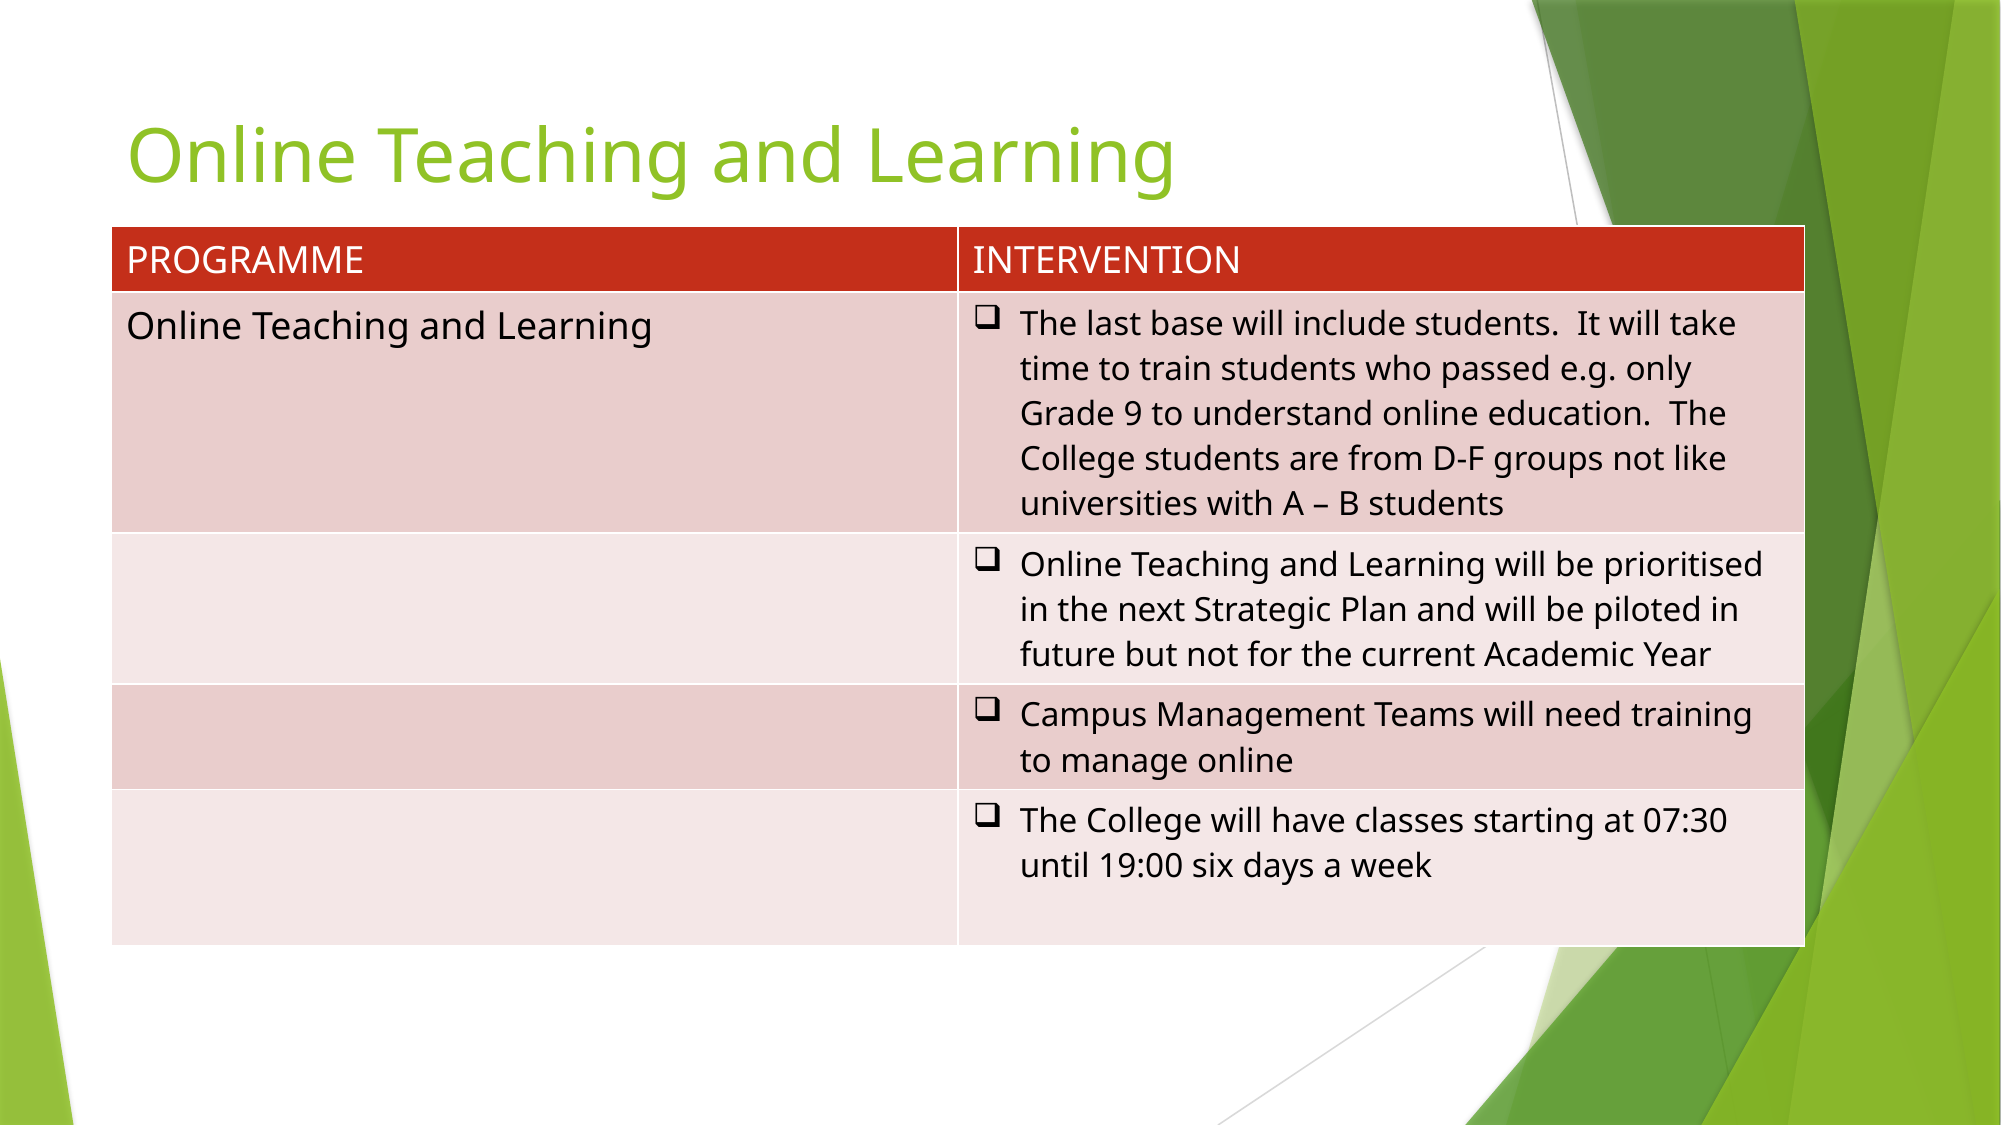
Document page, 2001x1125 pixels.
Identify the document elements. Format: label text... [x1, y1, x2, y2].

table_cell The last base will include students. It will take time to train students who passed e.g. only Grade 9 to understand online education. The College students are from D-F groups not like universities with A – B students [959, 293, 1804, 532]
table_header PROGRAMME [112, 227, 957, 291]
table_cell [112, 534, 957, 683]
table_cell Online Teaching and Learning will be prioritised in the next Strategic Plan and will be piloted in future but not for the current Academic Year [959, 534, 1804, 683]
table_cell [112, 790, 957, 945]
table_cell The College will have classes starting at 07:30 until 19:00 six days a week [959, 790, 1804, 945]
title Online Teaching and Learning [111, 99, 1522, 225]
table_cell [112, 685, 957, 789]
table_header INTERVENTION [959, 227, 1804, 291]
table_cell Campus Management Teams will need training to manage online [959, 685, 1804, 789]
table_cell Online Teaching and Learning [112, 293, 957, 532]
